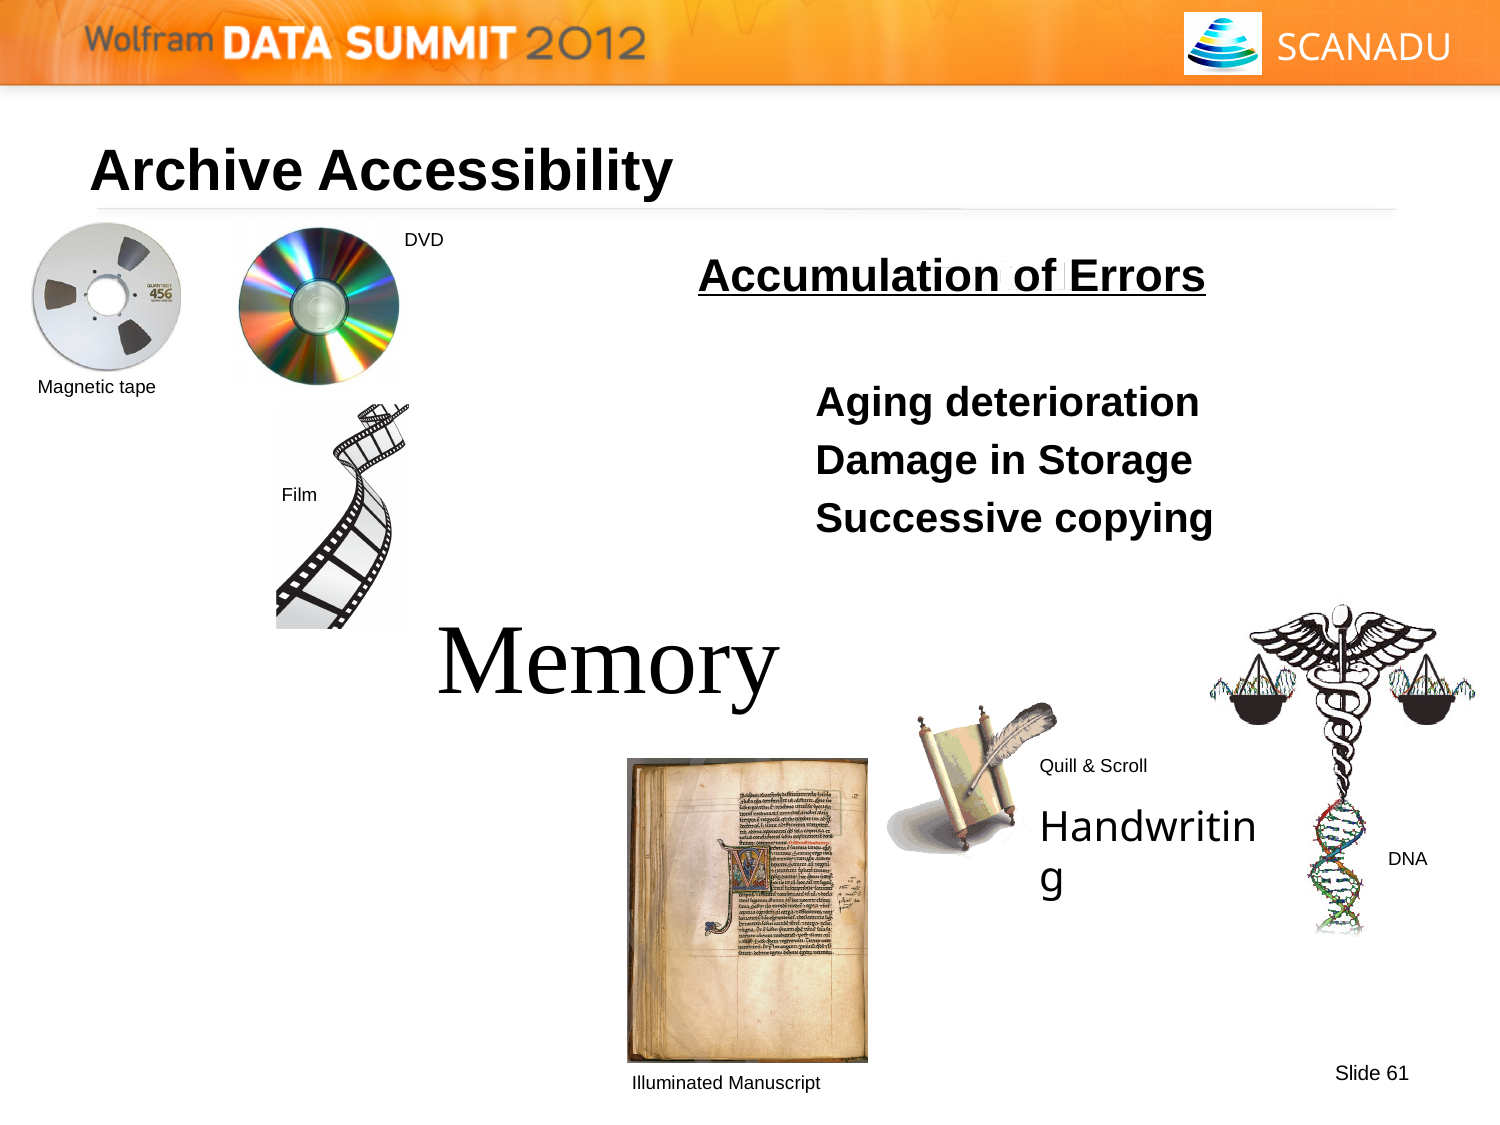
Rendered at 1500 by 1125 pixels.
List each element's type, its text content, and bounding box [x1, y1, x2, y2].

text_box Aging deterioration Damage in Storage Successive copying [800, 367, 1232, 569]
title Archive Accessibility [75, 124, 1425, 209]
text_box Accumulation of Errors [682, 237, 1222, 308]
text_box Memory [421, 586, 796, 721]
text_box Quill & Scroll [1063, 745, 1163, 784]
text_box Magnetic tape [22, 367, 172, 405]
text_box Illuminated Manuscript [617, 1062, 836, 1101]
picture [0, 0, 1500, 1125]
text_box DVD [409, 220, 459, 258]
text_box Handwriting [1024, 792, 1194, 908]
